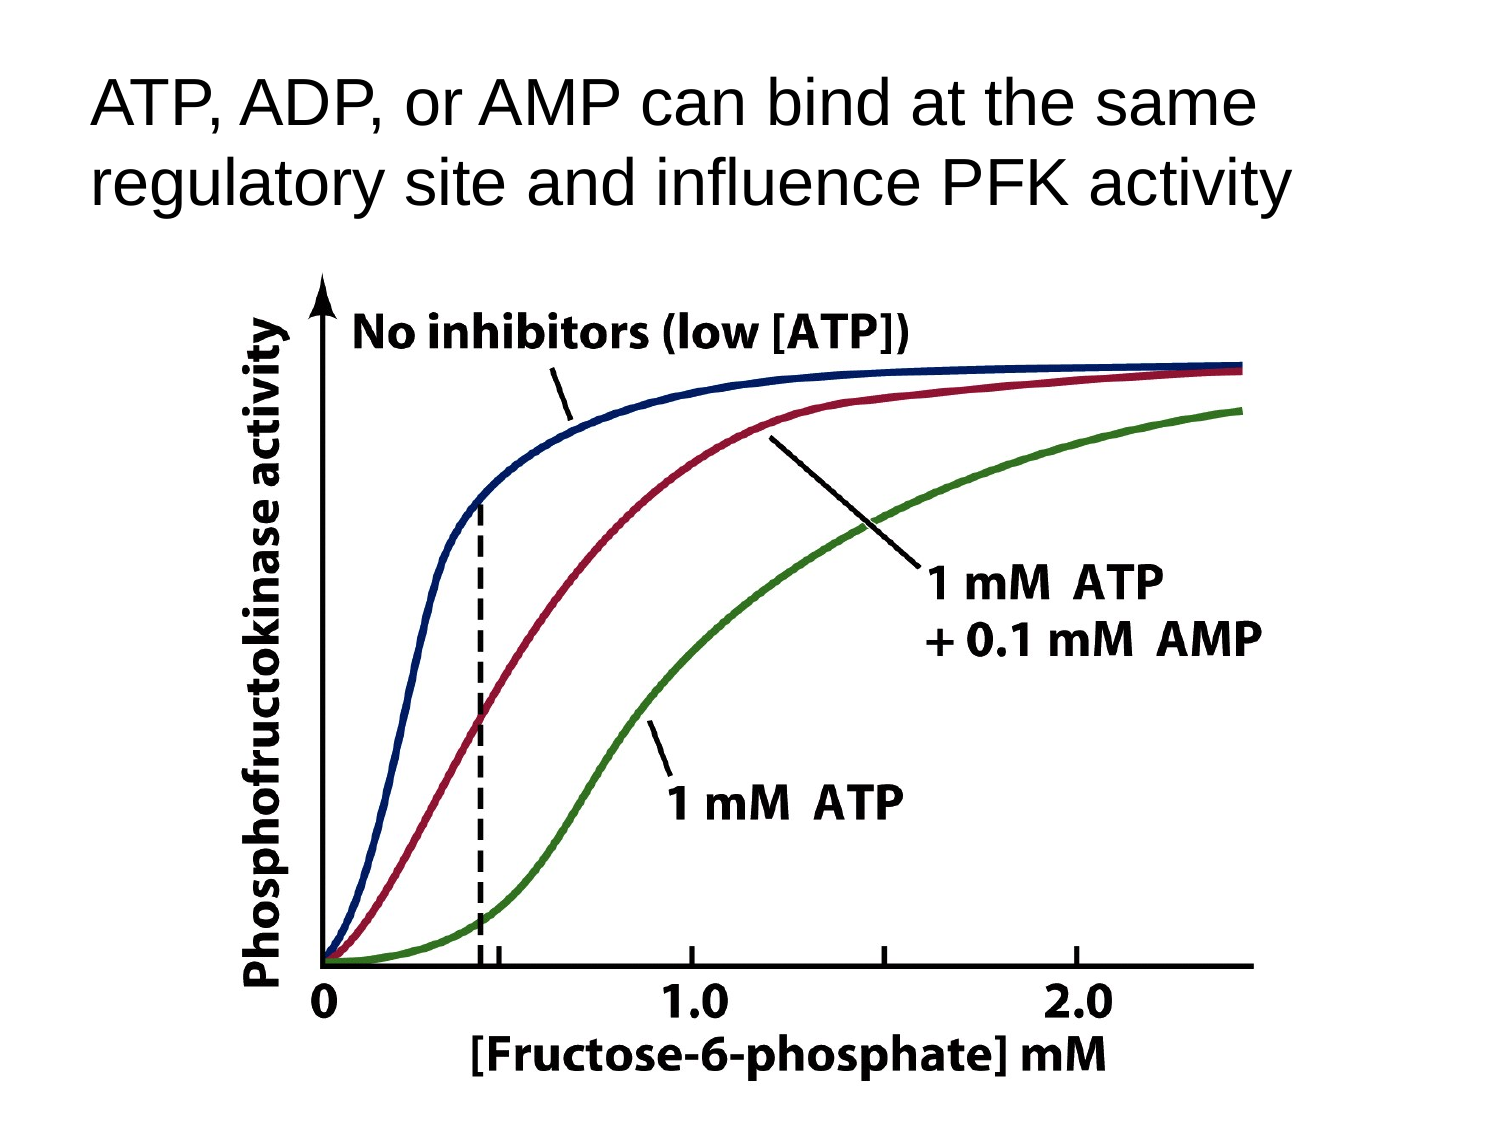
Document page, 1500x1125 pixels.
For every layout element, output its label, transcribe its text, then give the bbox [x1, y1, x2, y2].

picture [230, 263, 1270, 1087]
title ATP, ADP, or AMP can bind at the same regulatory site and influence PFK activity [75, 45, 1425, 233]
